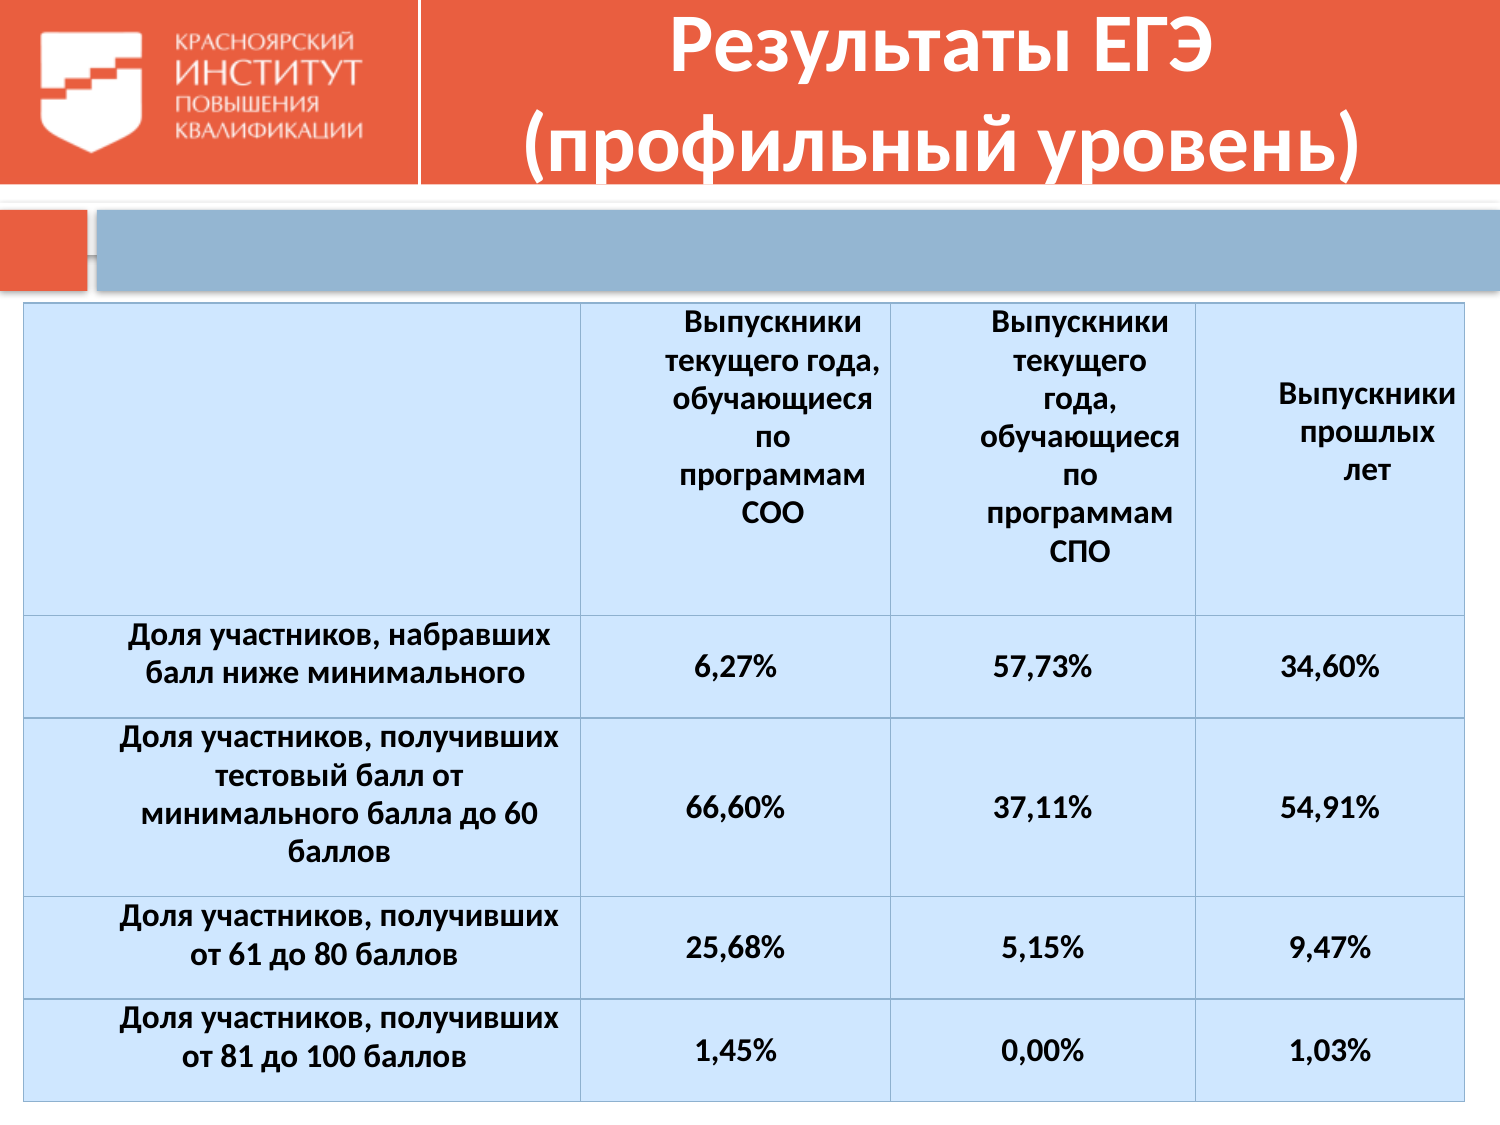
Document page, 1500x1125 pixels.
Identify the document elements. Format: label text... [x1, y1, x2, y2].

table_cell 25,68% [581, 897, 890, 998]
table_cell 57,73% [891, 616, 1195, 717]
picture [0, 0, 408, 177]
table_cell 0,00% [891, 1000, 1195, 1101]
table_header Выпускники текущего года, обучающиеся по программам СОО [581, 304, 890, 615]
table_cell 9,47% [1196, 897, 1464, 998]
table_cell 37,11% [891, 719, 1195, 896]
table_cell Доля участников, получивших тестовый балл от минимального балла до 60 баллов [24, 719, 580, 896]
table_cell 66,60% [581, 719, 890, 896]
table_cell Доля участников, набравших балл ниже минимального [24, 616, 580, 717]
table_cell 34,60% [1196, 616, 1464, 717]
table_cell 1,45% [581, 1000, 890, 1101]
table_cell 1,03% [1196, 1000, 1464, 1101]
title Результаты ЕГЭ (профильный уровень) [454, 6, 1430, 170]
table_cell 6,27% [581, 616, 890, 717]
table_header Выпускники прошлых лет [1196, 304, 1464, 615]
table_header Выпускники текущего года, обучающиеся по программам СПО [891, 304, 1195, 615]
table_header [24, 304, 580, 615]
table_cell 54,91% [1196, 719, 1464, 896]
table_cell Доля участников, получивших от 61 до 80 баллов [24, 897, 580, 998]
table_cell Доля участников, получивших от 81 до 100 баллов [24, 1000, 580, 1101]
table_cell 5,15% [891, 897, 1195, 998]
